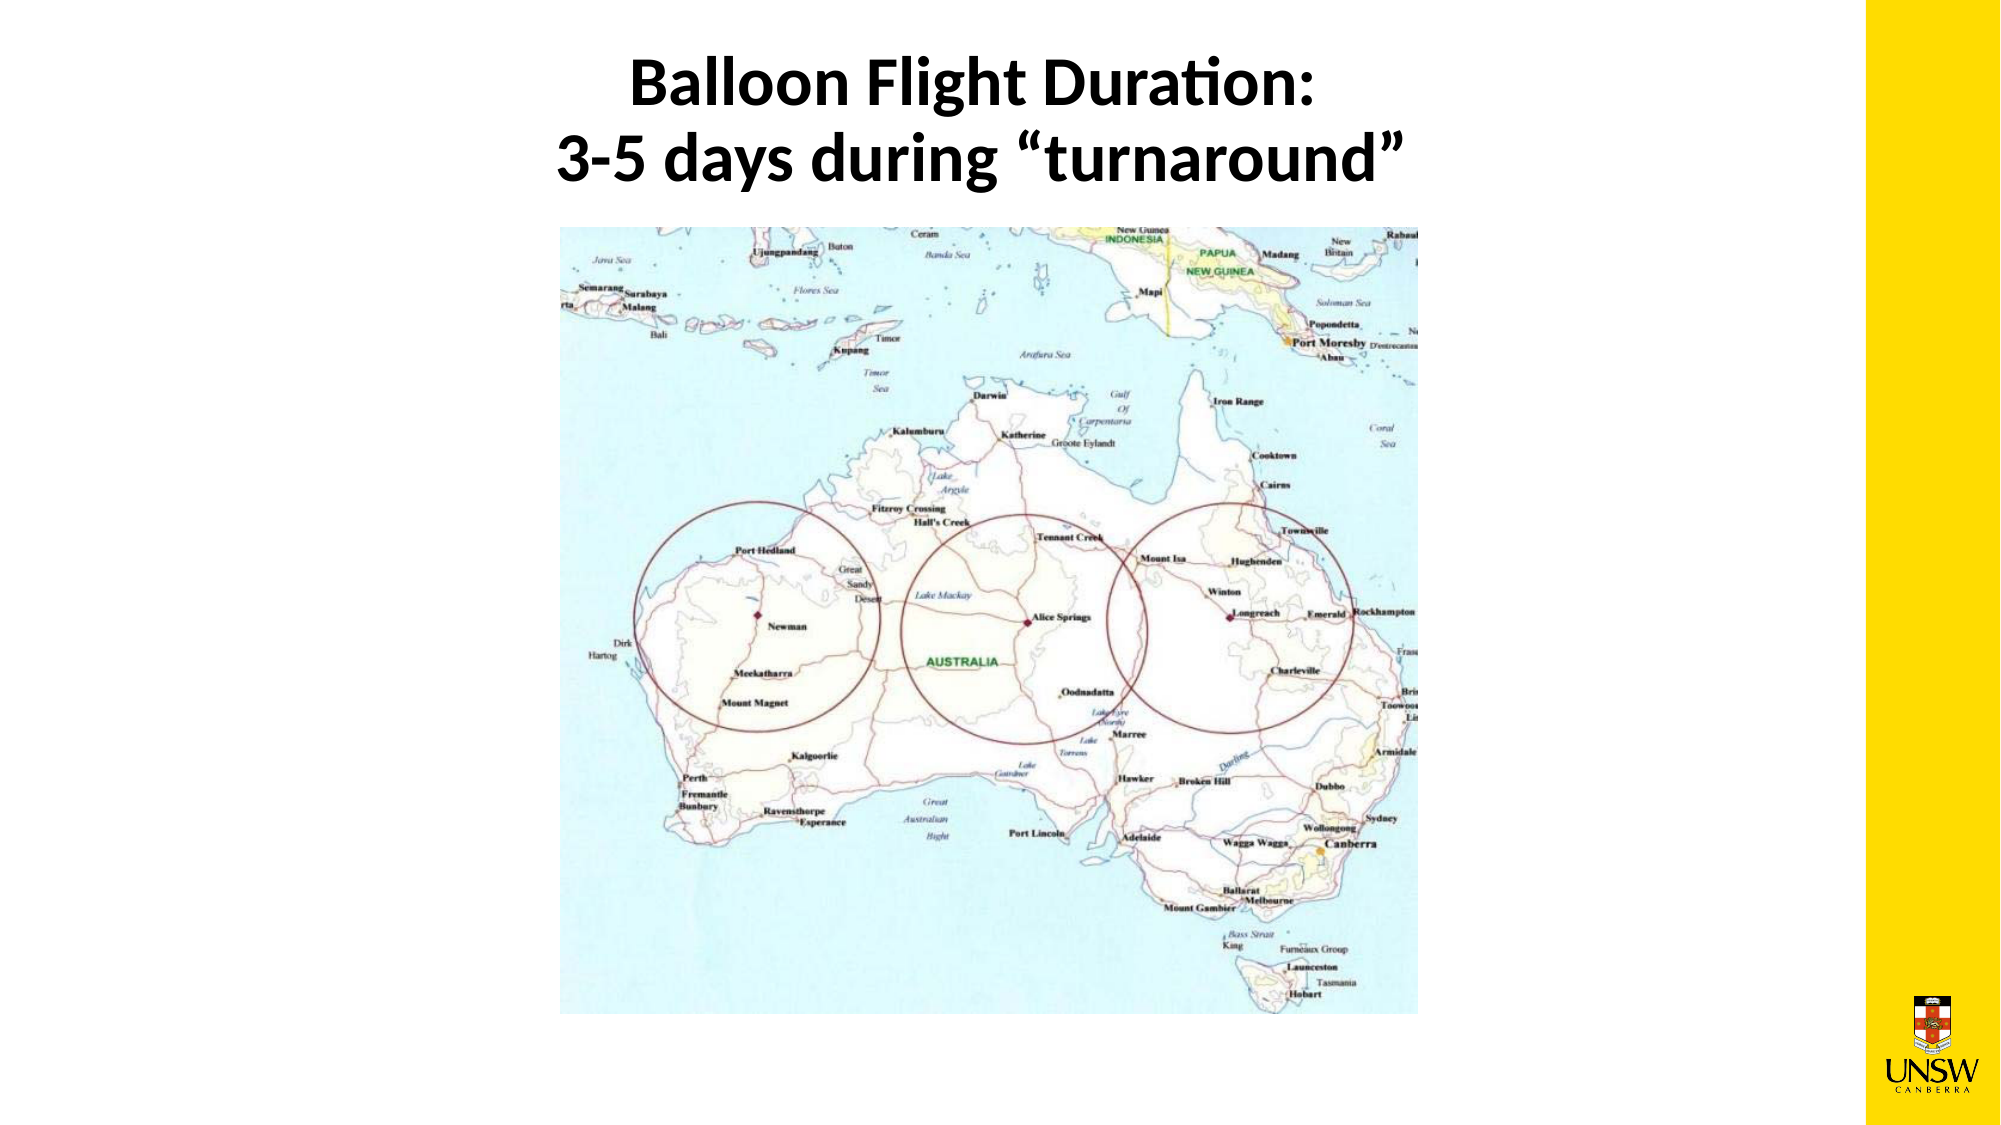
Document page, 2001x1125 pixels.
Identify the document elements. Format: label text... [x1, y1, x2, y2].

picture [1886, 996, 1979, 1093]
title Balloon Flight Duration: 3-5 days during “turnaround” [137, 37, 1826, 204]
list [560, 227, 1418, 1014]
